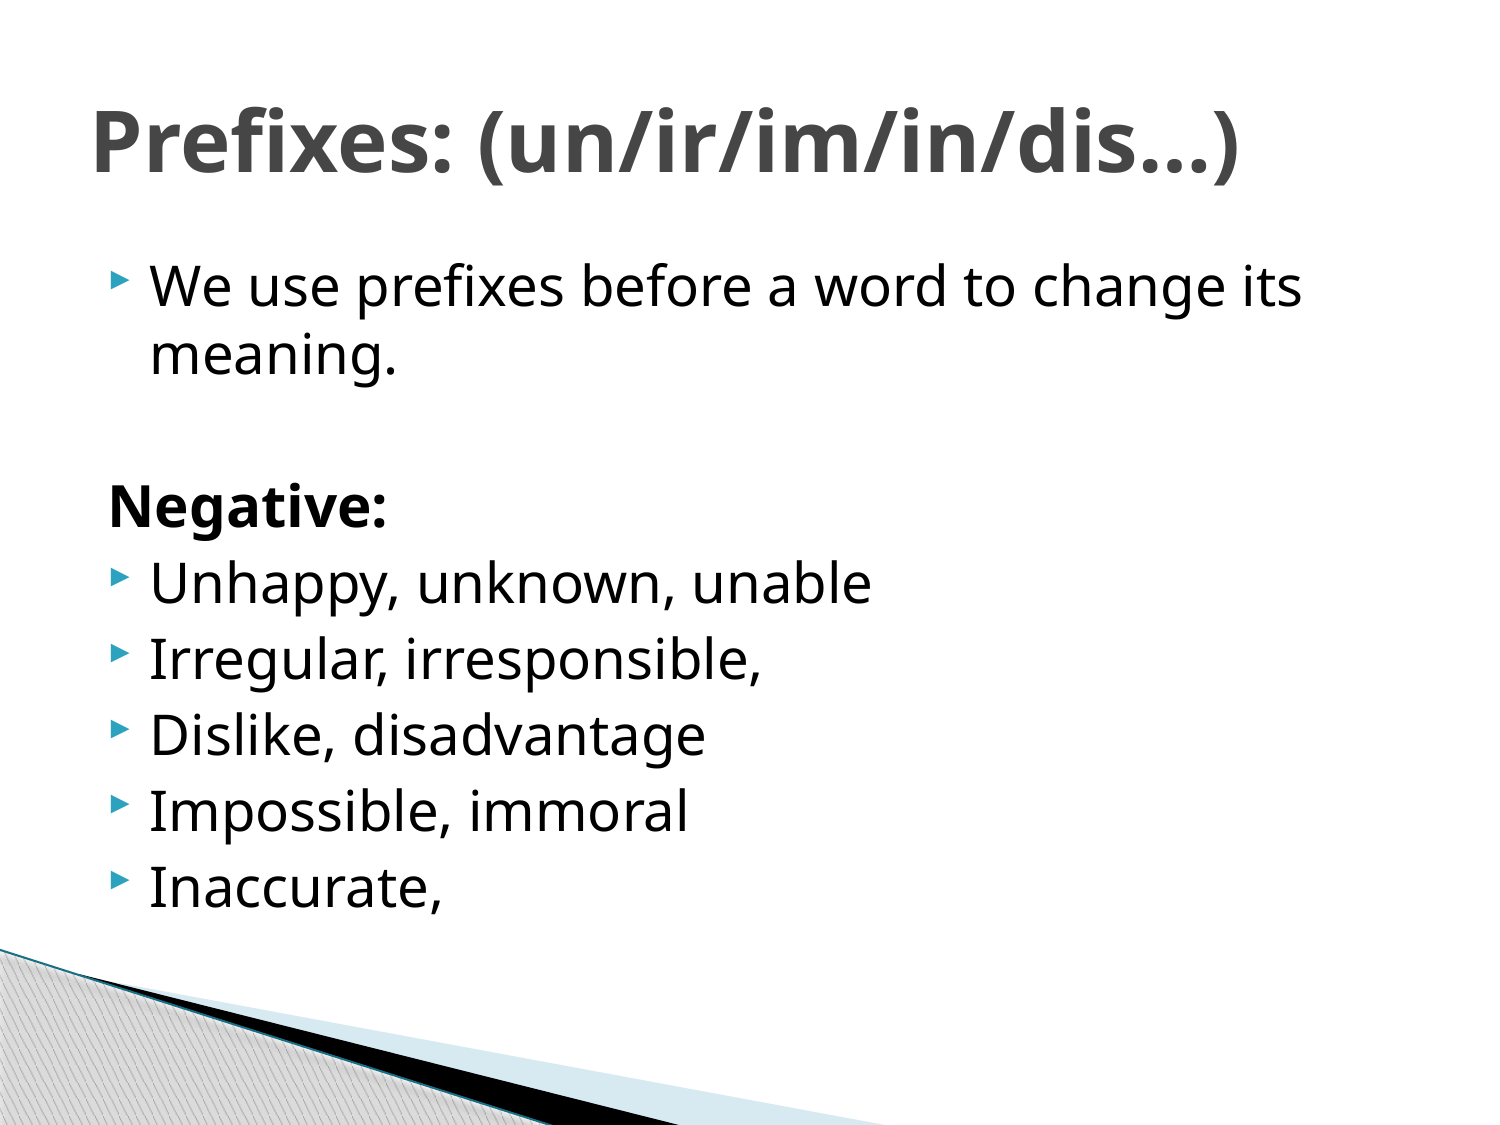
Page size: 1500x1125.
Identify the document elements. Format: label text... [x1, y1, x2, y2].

list We use prefixes before a word to change its meaning. Negative: Unhappy, unknown, unable Irregular, irresponsible, Dislike, disadvantage Impossible, immoral Inaccurate, [75, 243, 1425, 986]
title Prefixes: (un/ir/im/in/dis…) [75, 45, 1425, 233]
